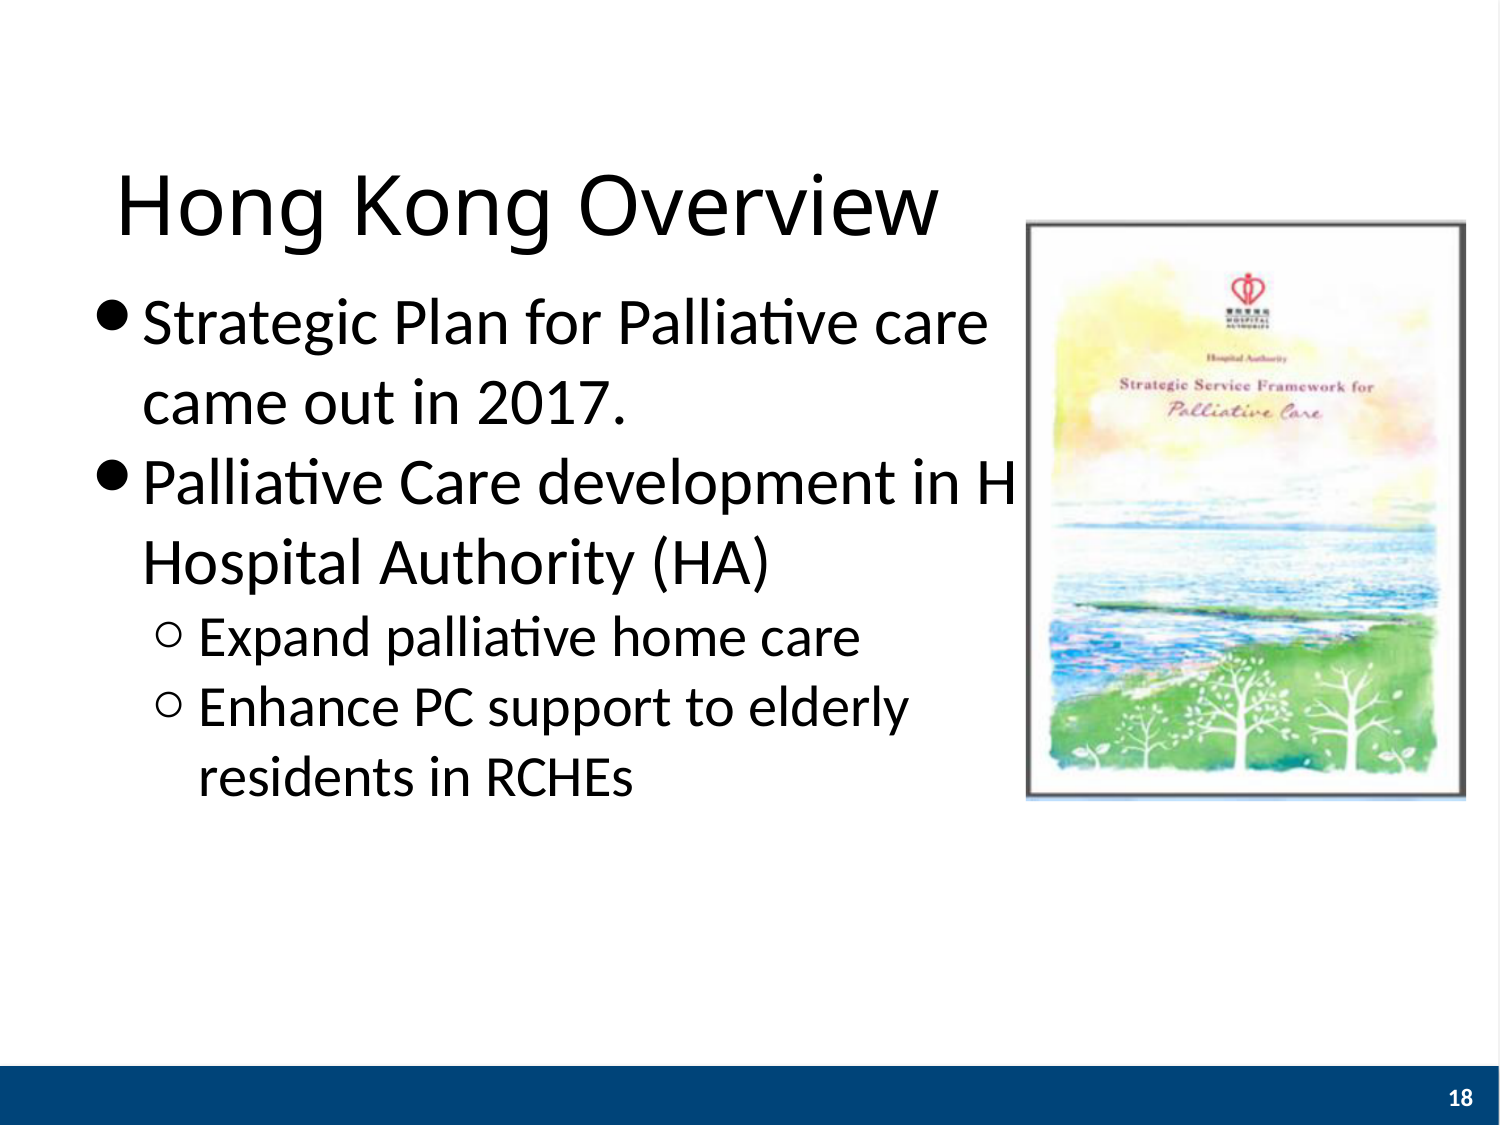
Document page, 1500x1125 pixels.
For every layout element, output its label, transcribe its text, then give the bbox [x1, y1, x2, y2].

slide_number 18 [1422, 1066, 1500, 1125]
list Strategic Plan for Palliative care came out in 2017. Palliative Care development in HK Hospital Authority (HA) Expand palliative home care Enhance PC support to elderly residents in RCHEs [75, 272, 1013, 808]
picture [1018, 214, 1482, 808]
title Hong Kong Overview [103, 121, 1397, 272]
